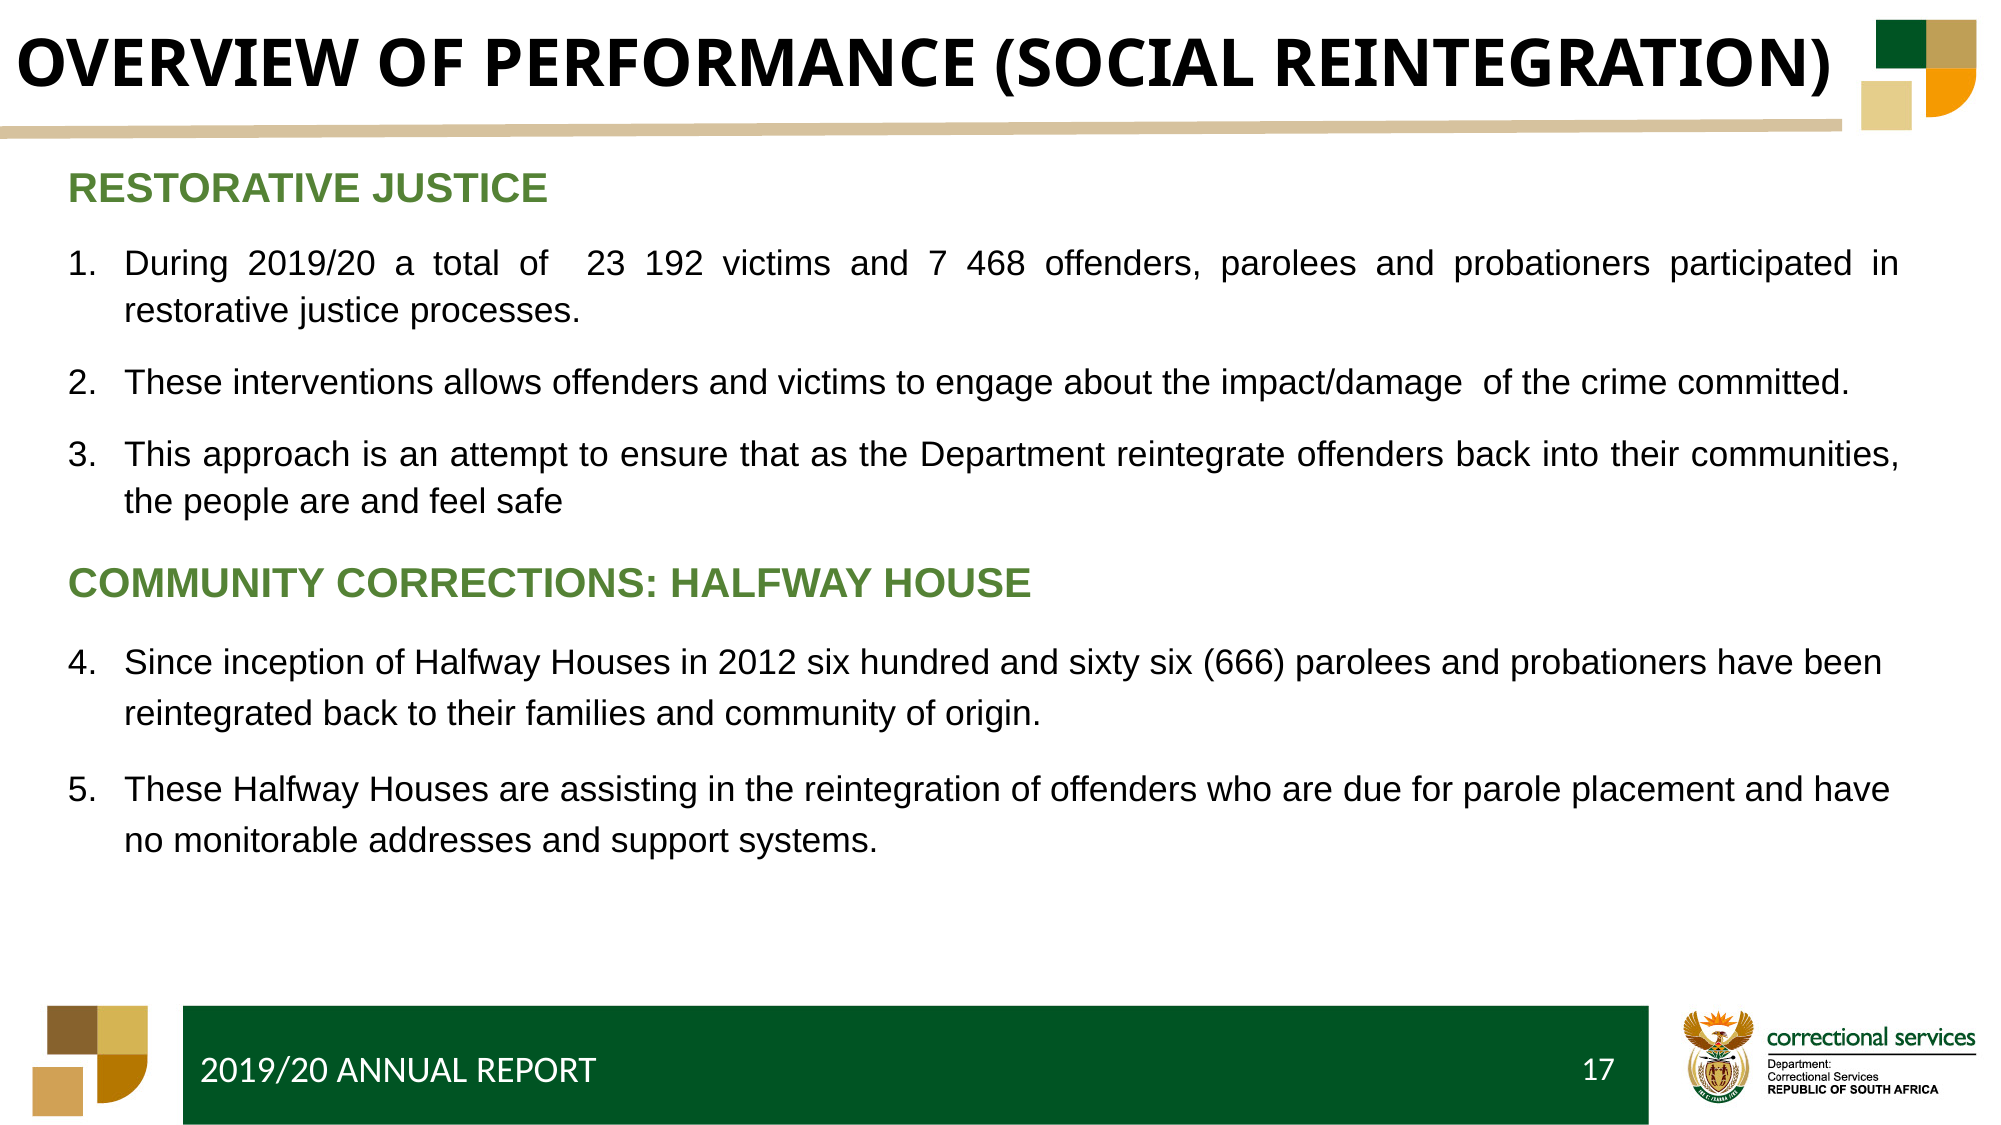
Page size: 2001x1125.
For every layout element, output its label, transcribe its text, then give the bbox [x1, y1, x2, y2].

slide_number 17 [1179, 1037, 1630, 1098]
picture [0, 0, 2000, 1125]
title OVERVIEW OF PERFORMANCE (SOCIAL REINTEGRATION) [0, 0, 1888, 130]
list RESTORATIVE JUSTICE During 2019/20 a total of 23 192 victims and 7 468 offenders, parolees and probationers participated in restorative justice processes. These interventions allows offenders and victims to engage about the impact/damage of the crime committed. This approach is an attempt to ensure that as the Department reintegrate offenders back into their communities, the people are and feel safe COMMUNITY CORRECTIONS: HALFWAY HOUSE Since inception of Halfway Houses in 2012 six hundred and sixty six (666) parolees and probationers have been reintegrated back to their families and community of origin. These Halfway Houses are assisting in the reintegration of offenders who are due for parole placement and have no monitorable addresses and support systems. [52, 143, 1917, 1024]
